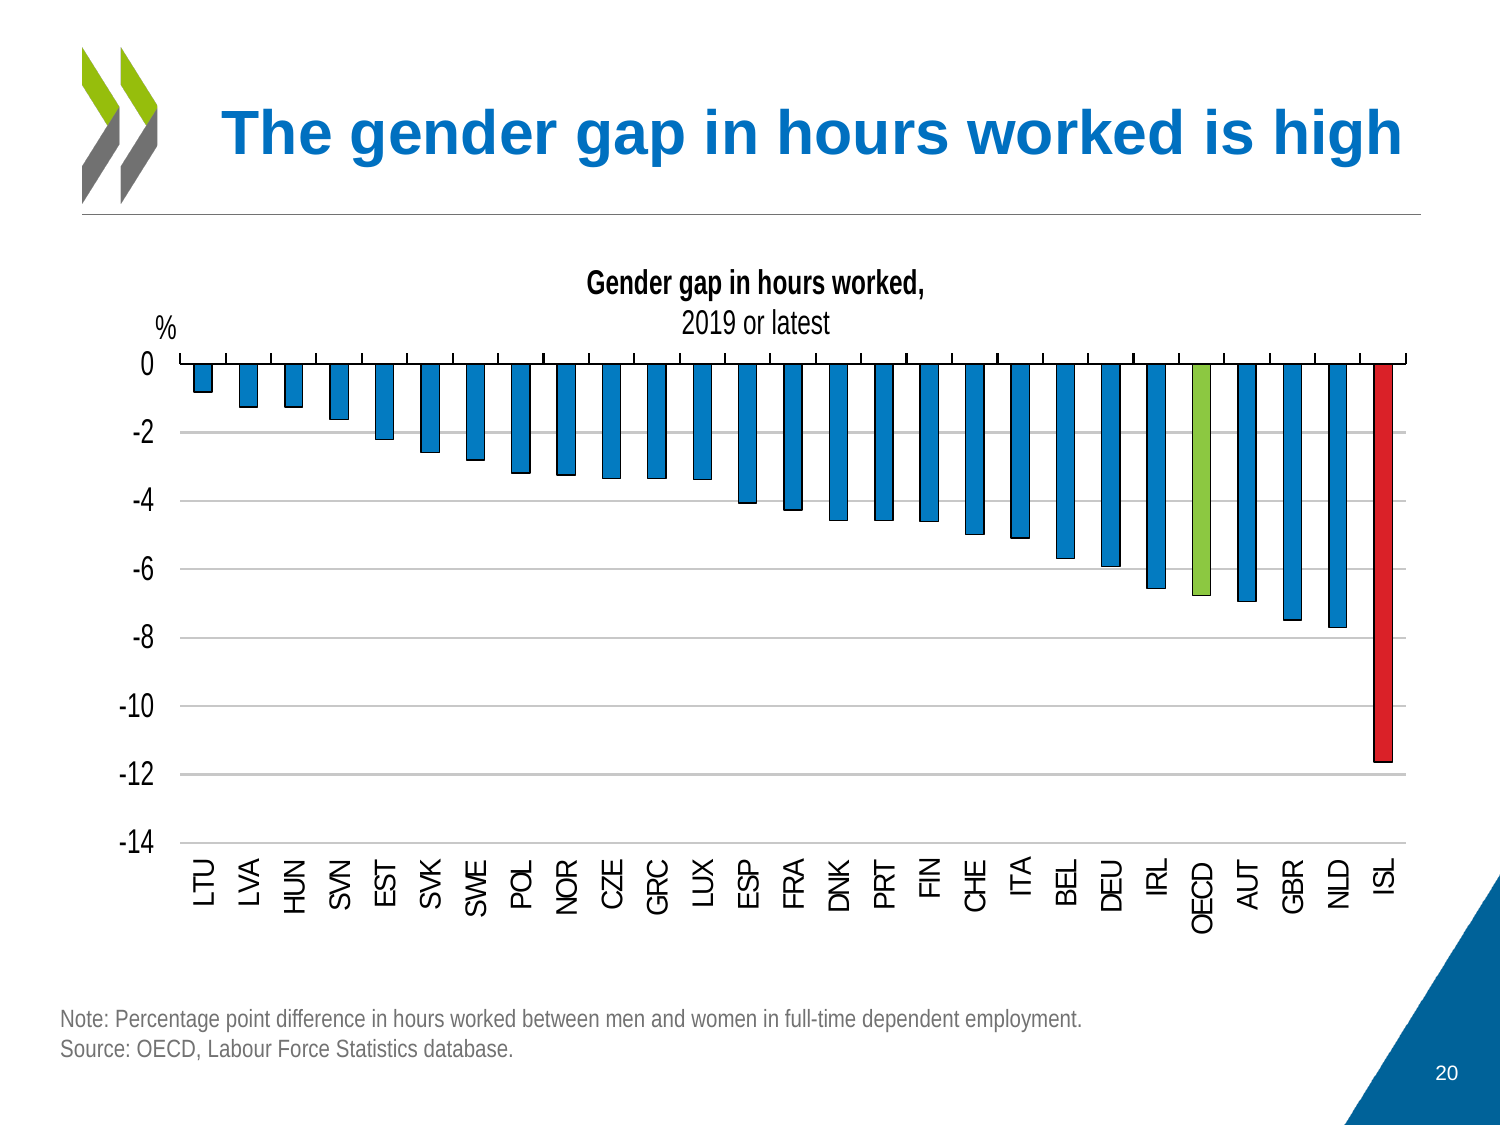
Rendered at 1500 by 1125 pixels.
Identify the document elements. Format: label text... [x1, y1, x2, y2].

title The gender gap in hours worked is high [206, 38, 1447, 220]
slide_number 20 [1417, 1051, 1474, 1092]
list Note: Percentage point difference in hours worked between men and women in full-time dependent employment. Source: OECD, Labour Force Statistics database. [45, 994, 1394, 1109]
picture [106, 243, 1500, 1125]
